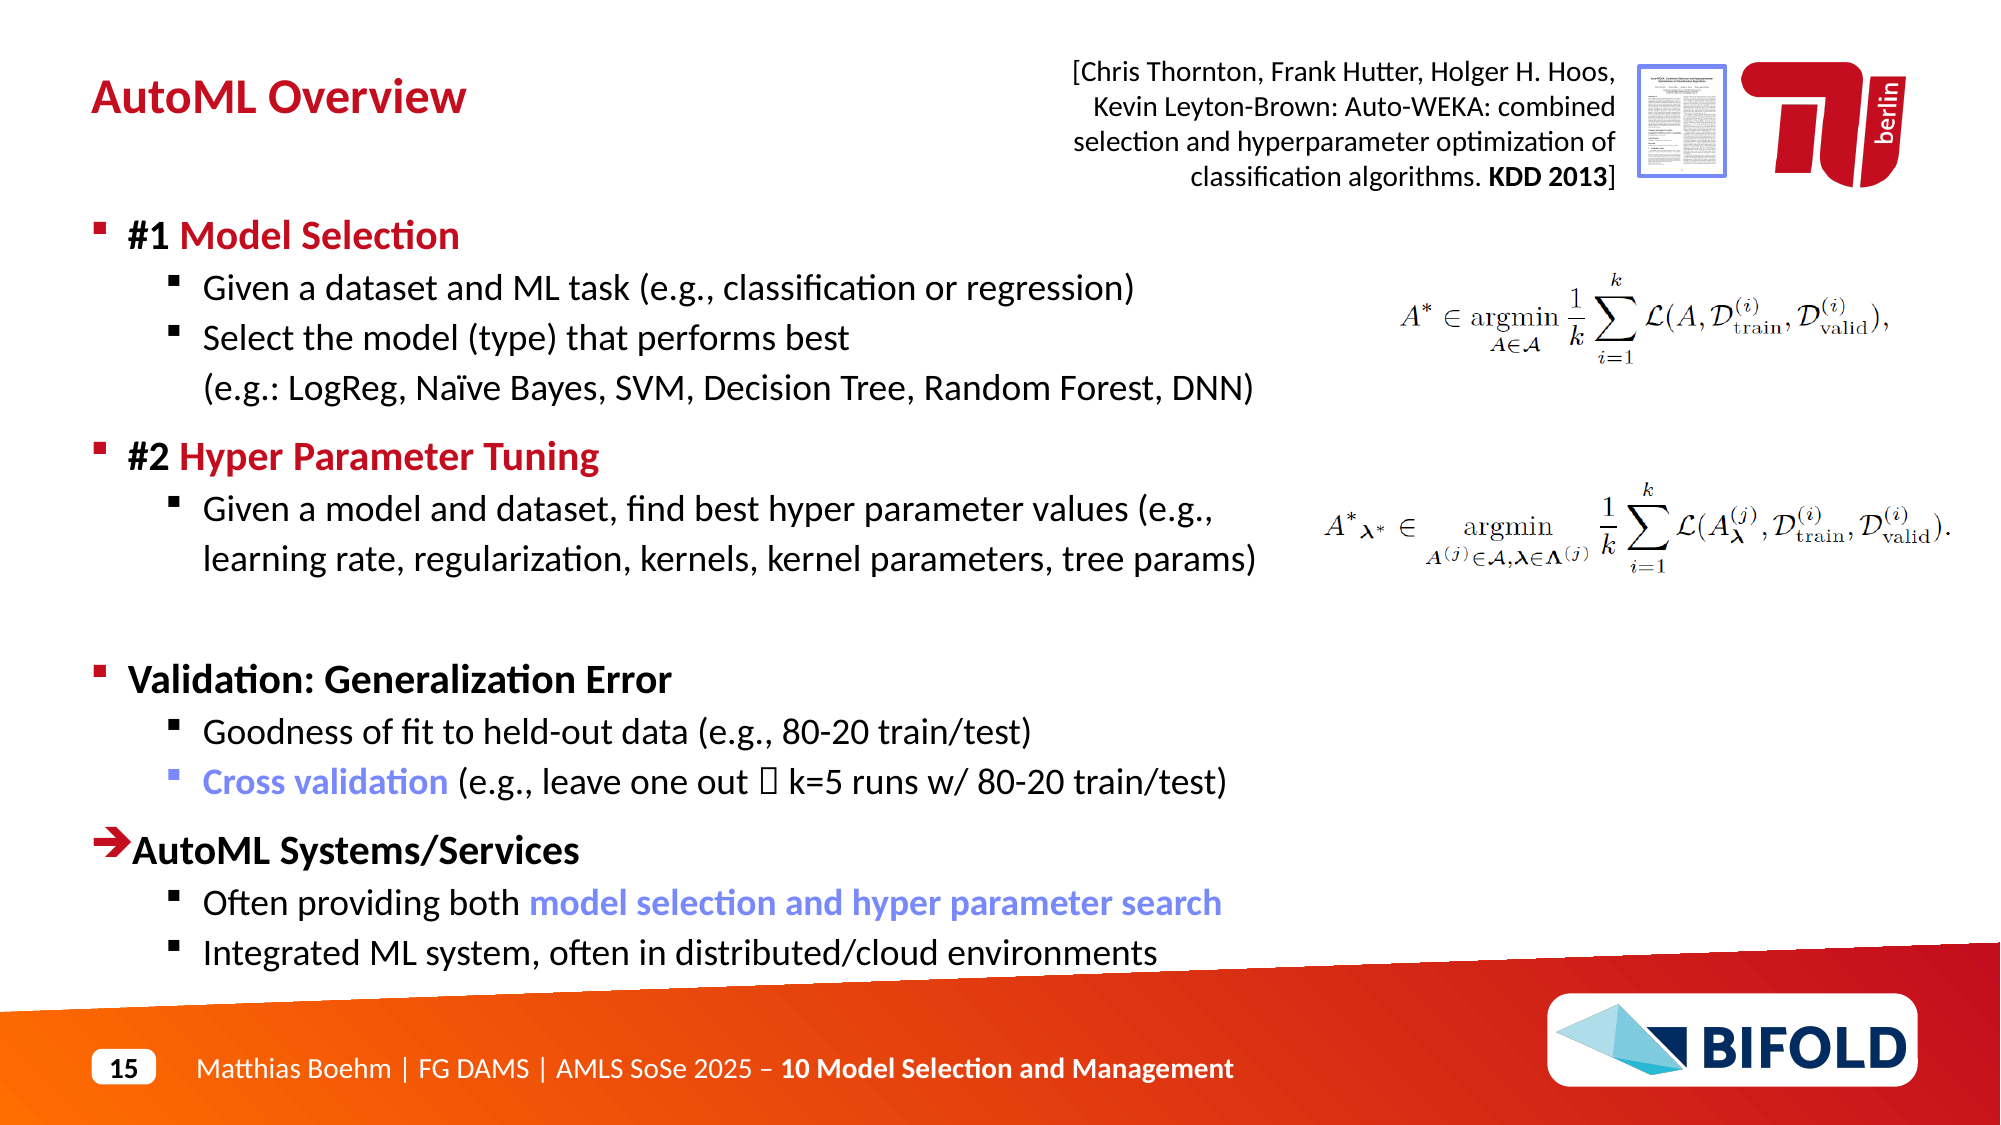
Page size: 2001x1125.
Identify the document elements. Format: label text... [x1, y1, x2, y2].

picture [1741, 62, 1906, 188]
text_box [Chris Thornton, Frank Hutter, Holger H. Hoos, Kevin Leyton-Brown: Auto-WEKA: combined selection and hyperparameter optimization of classification algorithms. KDD 2013] [1064, 44, 1617, 200]
picture [1315, 479, 1955, 579]
list AutoML Overview [91, 65, 1064, 183]
picture [1641, 68, 1723, 174]
list #1 Model Selection Given a dataset and ML task (e.g., classification or regression) Select the model (type) that performs best (e.g.: LogReg, Naïve Bayes, SVM, Decision Tree, Random Forest, DNN) #2 Hyper Parameter Tuning Given a model and dataset, find best hyper parameter values (e.g., learning rate, regularization, kernels, kernel parameters, tree params) Validation: Generalization Error Goodness of fit to held-out data (e.g., 80-20 train/test) Cross validation (e.g., leave one out  k=5 runs w/ 80-20 train/test) AutoML Systems/Services Often providing both model selection and hyper parameter search Integrated ML system, often in distributed/cloud environments [90, 208, 1908, 948]
picture [1383, 270, 1891, 366]
picture [1556, 1004, 1906, 1075]
